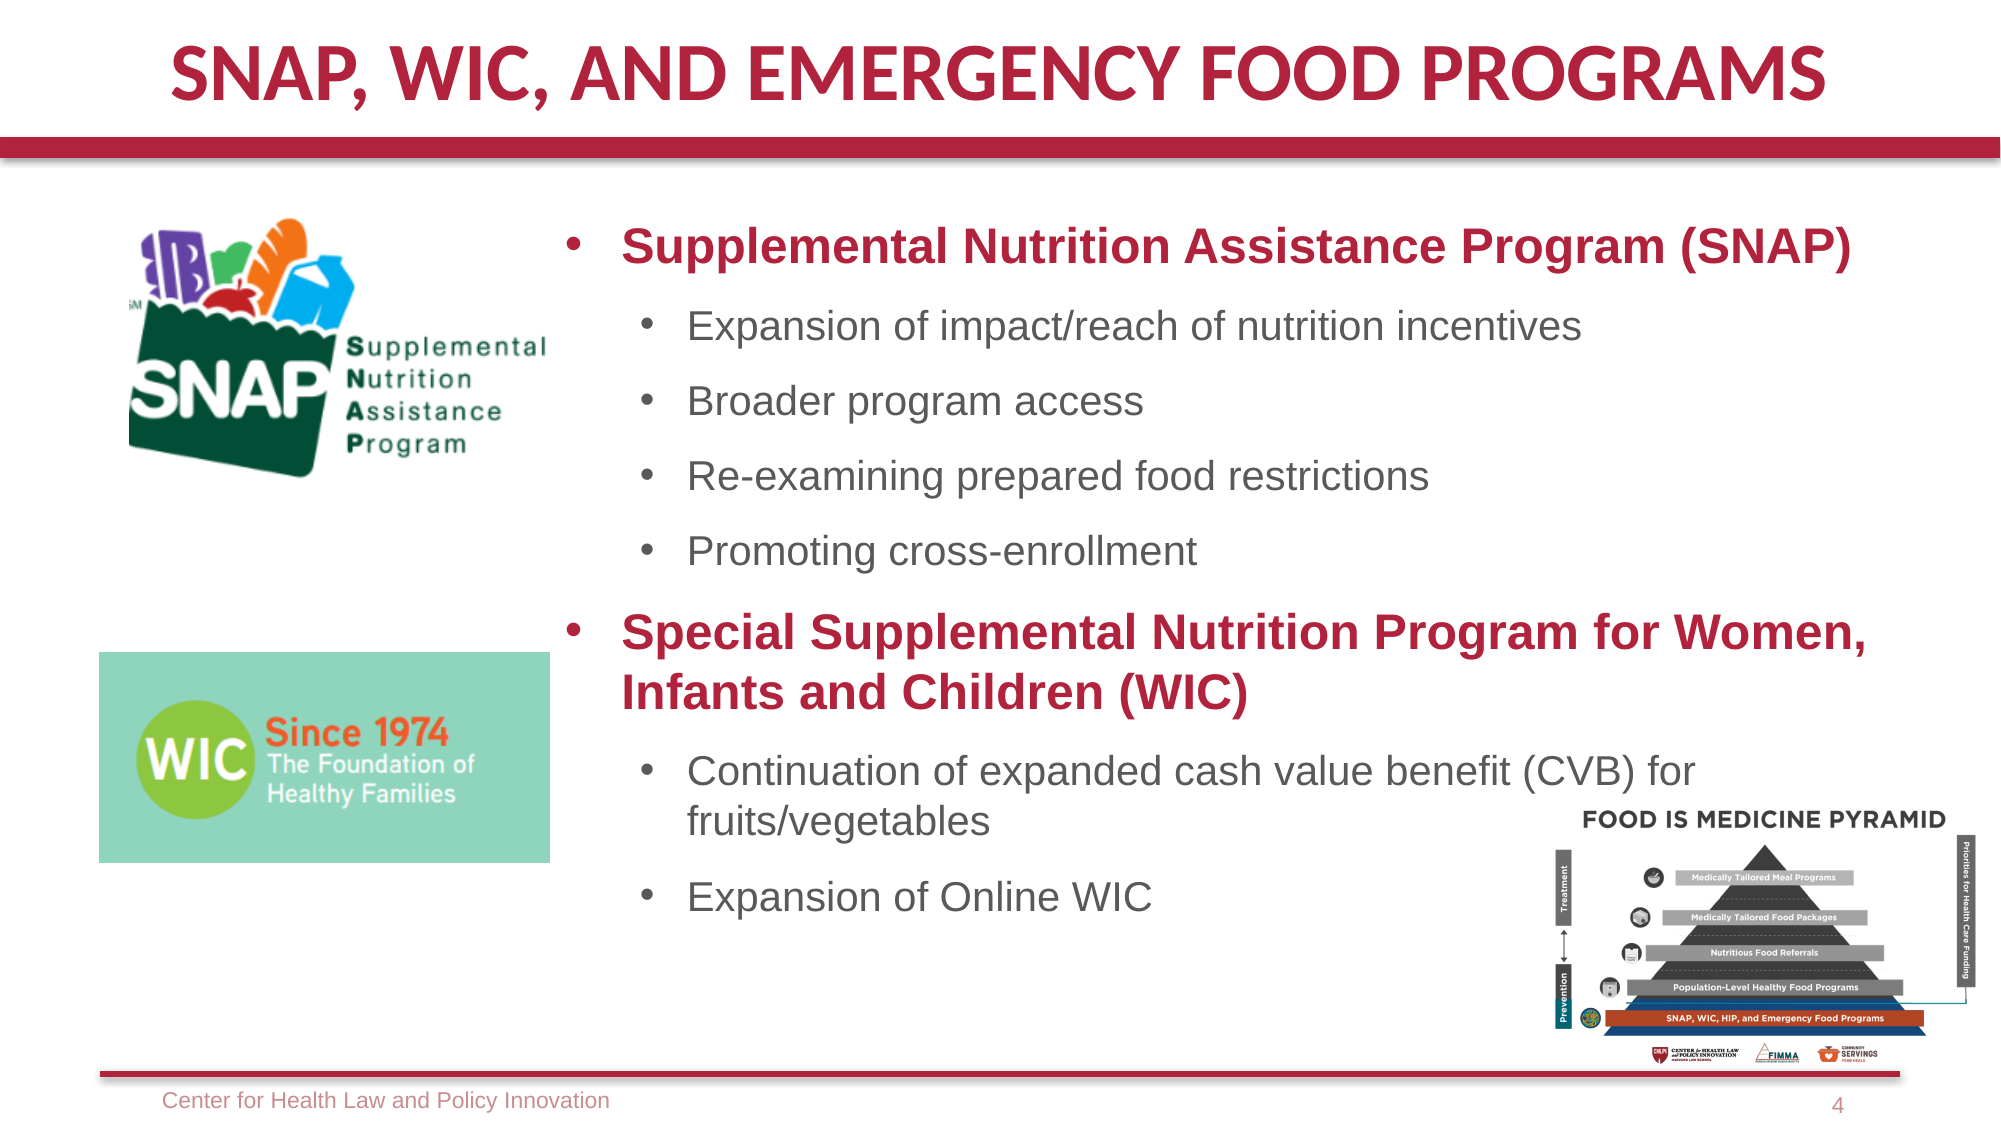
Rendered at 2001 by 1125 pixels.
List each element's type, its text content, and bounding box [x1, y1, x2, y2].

title SNAP, WIC, and Emergency Food Programs [99, 0, 1900, 135]
picture [129, 218, 551, 483]
list Supplemental Nutrition Assistance Program (SNAP) Expansion of impact/reach of nutrition incentives Broader program access Re-examining prepared food restrictions Promoting cross-enrollment Special Supplemental Nutrition Program for Women, Infants and Children (WIC) Continuation of expanded cash value benefit (CVB) for fruits/vegetables Expansion of Online WIC [549, 206, 1946, 1034]
picture [1546, 796, 1983, 1069]
footer Center for Health Law and Policy Innovation [146, 1079, 1172, 1121]
slide_number 4 [1816, 1084, 1900, 1125]
picture [99, 652, 551, 863]
